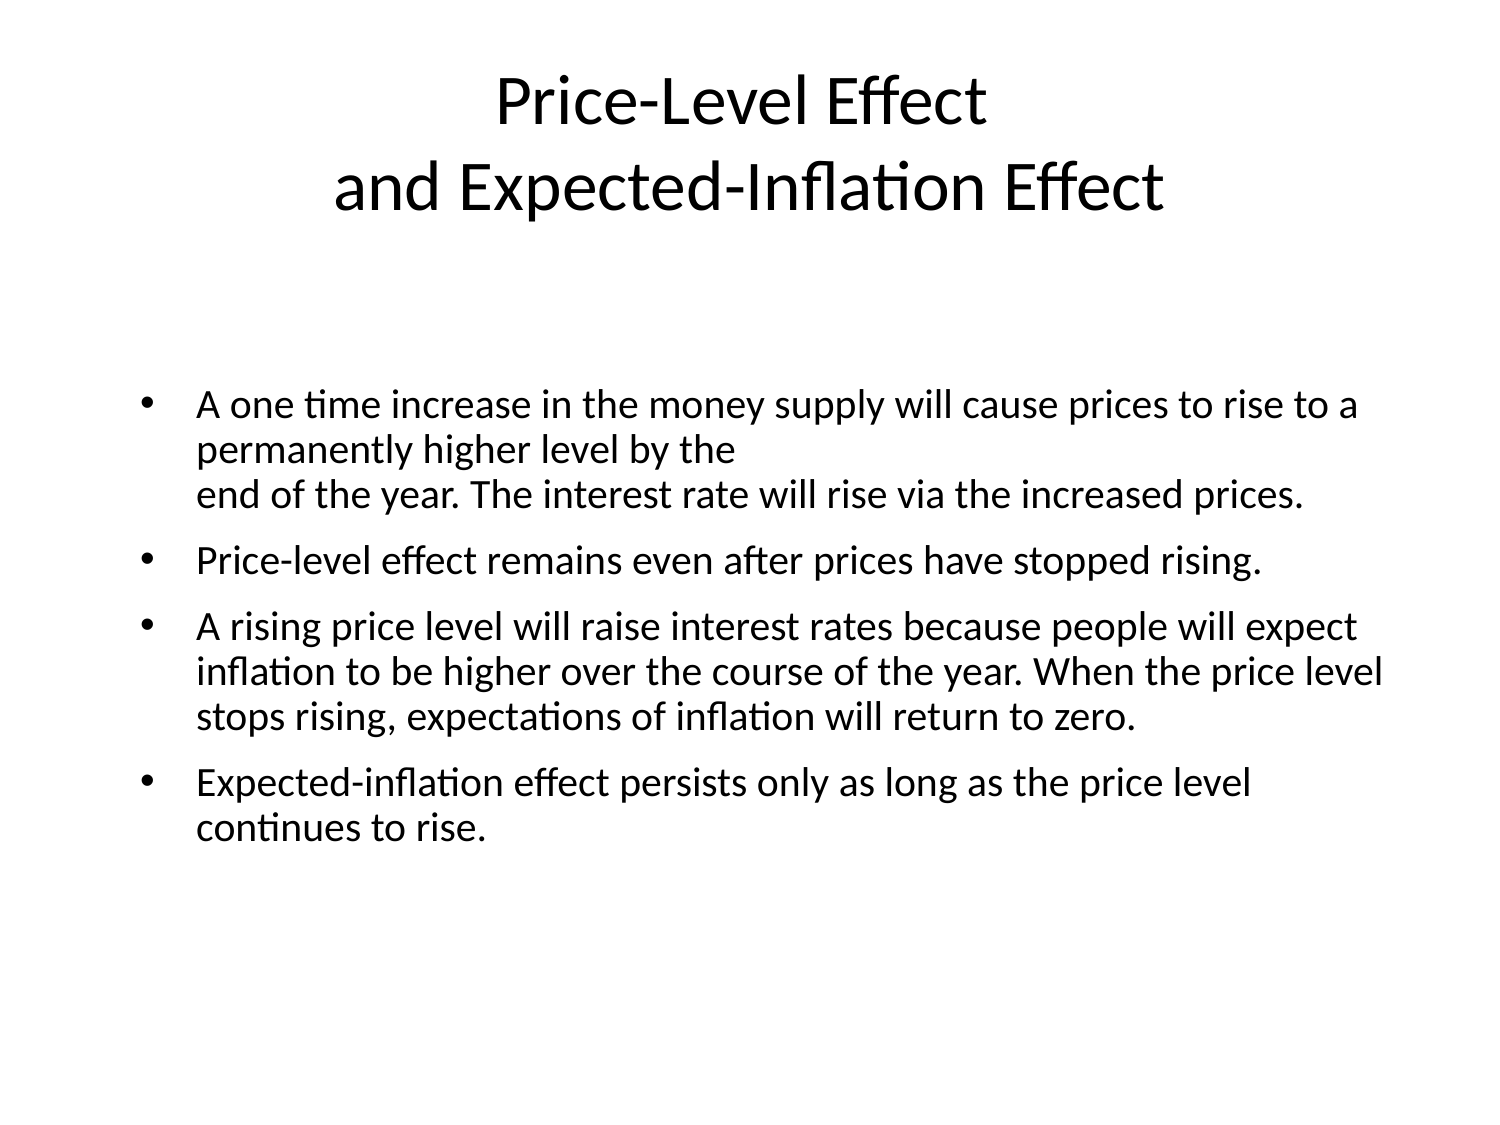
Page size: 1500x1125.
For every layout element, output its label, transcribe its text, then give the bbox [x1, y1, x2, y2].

title Price-Level Effect and Expected-Inflation Effect [75, 45, 1425, 233]
list A one time increase in the money supply will cause prices to rise to a permanently higher level by the end of the year. The interest rate will rise via the increased prices. Price-level effect remains even after prices have stopped rising. A rising price level will raise interest rates because people will expect inflation to be higher over the course of the year. When the price level stops rising, expectations of inflation will return to zero. Expected-inflation effect persists only as long as the price level continues to rise. [125, 375, 1423, 1125]
